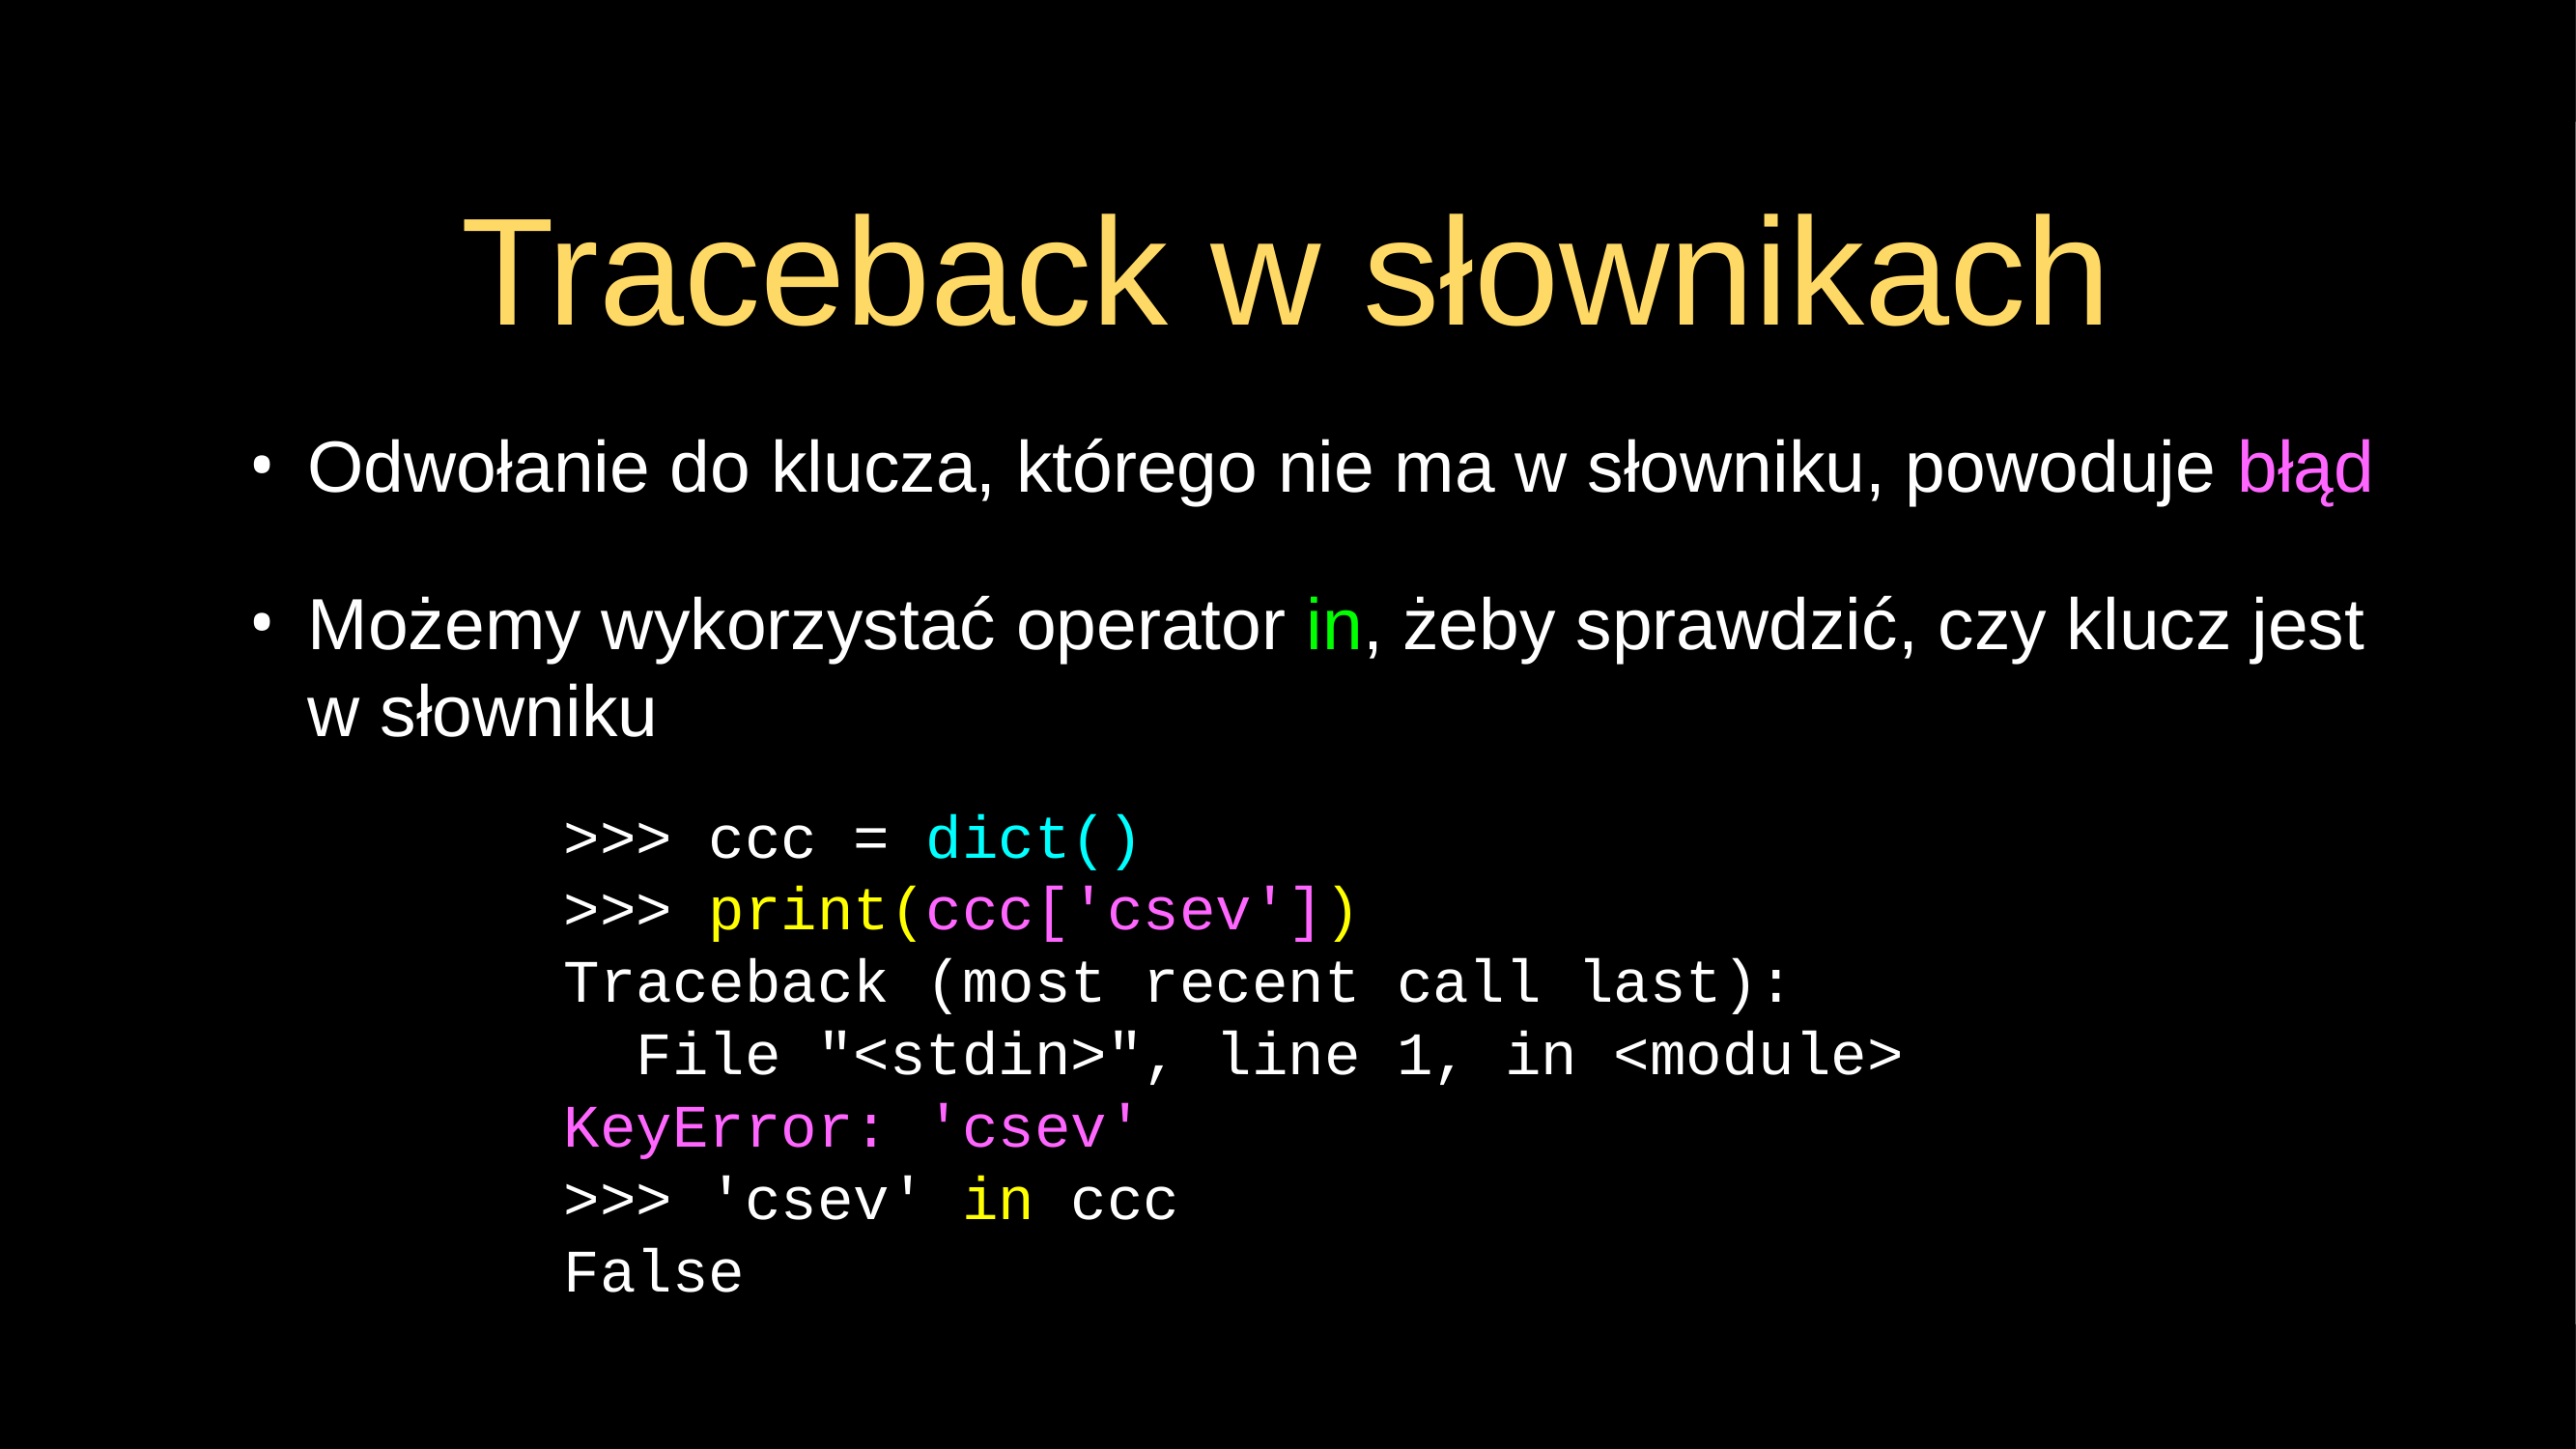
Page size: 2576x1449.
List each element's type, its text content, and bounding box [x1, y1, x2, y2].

list Odwołanie do klucza, którego nie ma w słowniku, powoduje błąd Możemy wykorzystać operator in, żeby sprawdzić, czy klucz jest w słowniku [183, 412, 2391, 759]
text_box >>> ccc = dict() >>> print(ccc['csev']) Traceback (most recent call last): File "<stdin>", line 1, in <module> KeyError: 'csev' >>> 'csev' in ccc False [563, 753, 1999, 1349]
title Traceback w słownikach [183, 125, 2391, 403]
